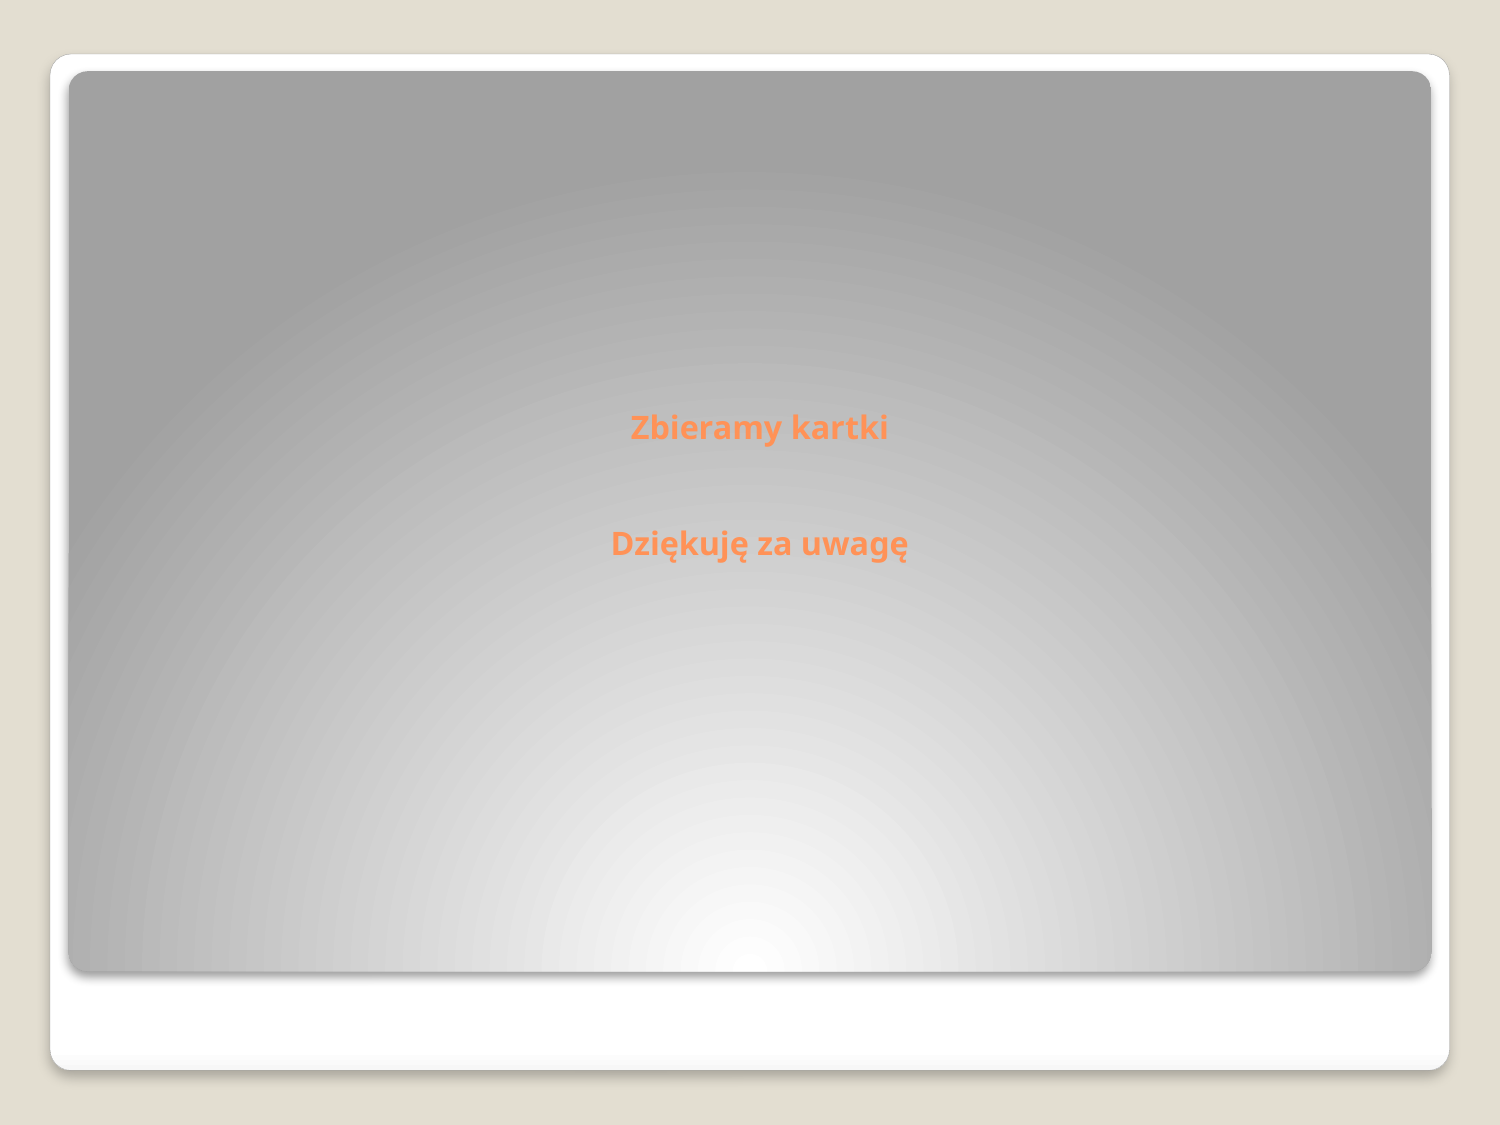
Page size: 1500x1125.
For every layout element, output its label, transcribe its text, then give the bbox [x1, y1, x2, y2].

title Zbieramy kartki Dziękuję za uwagę [88, 397, 1431, 570]
